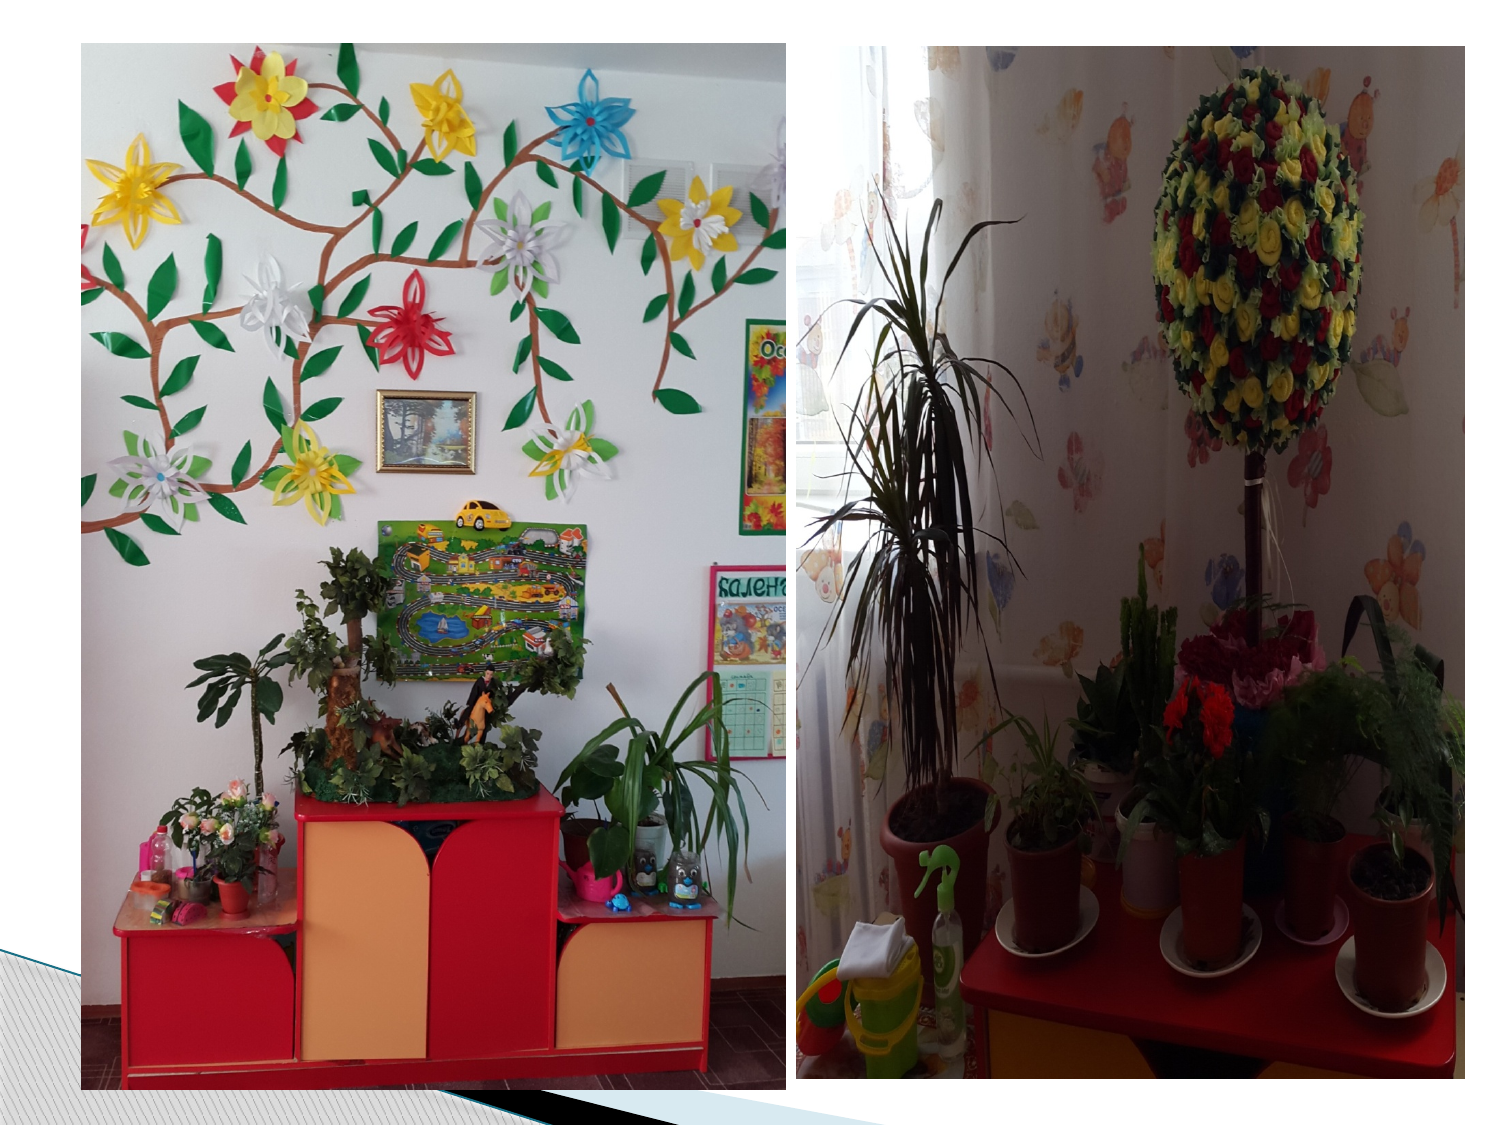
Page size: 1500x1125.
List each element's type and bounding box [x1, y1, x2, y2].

picture [796, 46, 1466, 1079]
picture [80, 43, 786, 1091]
